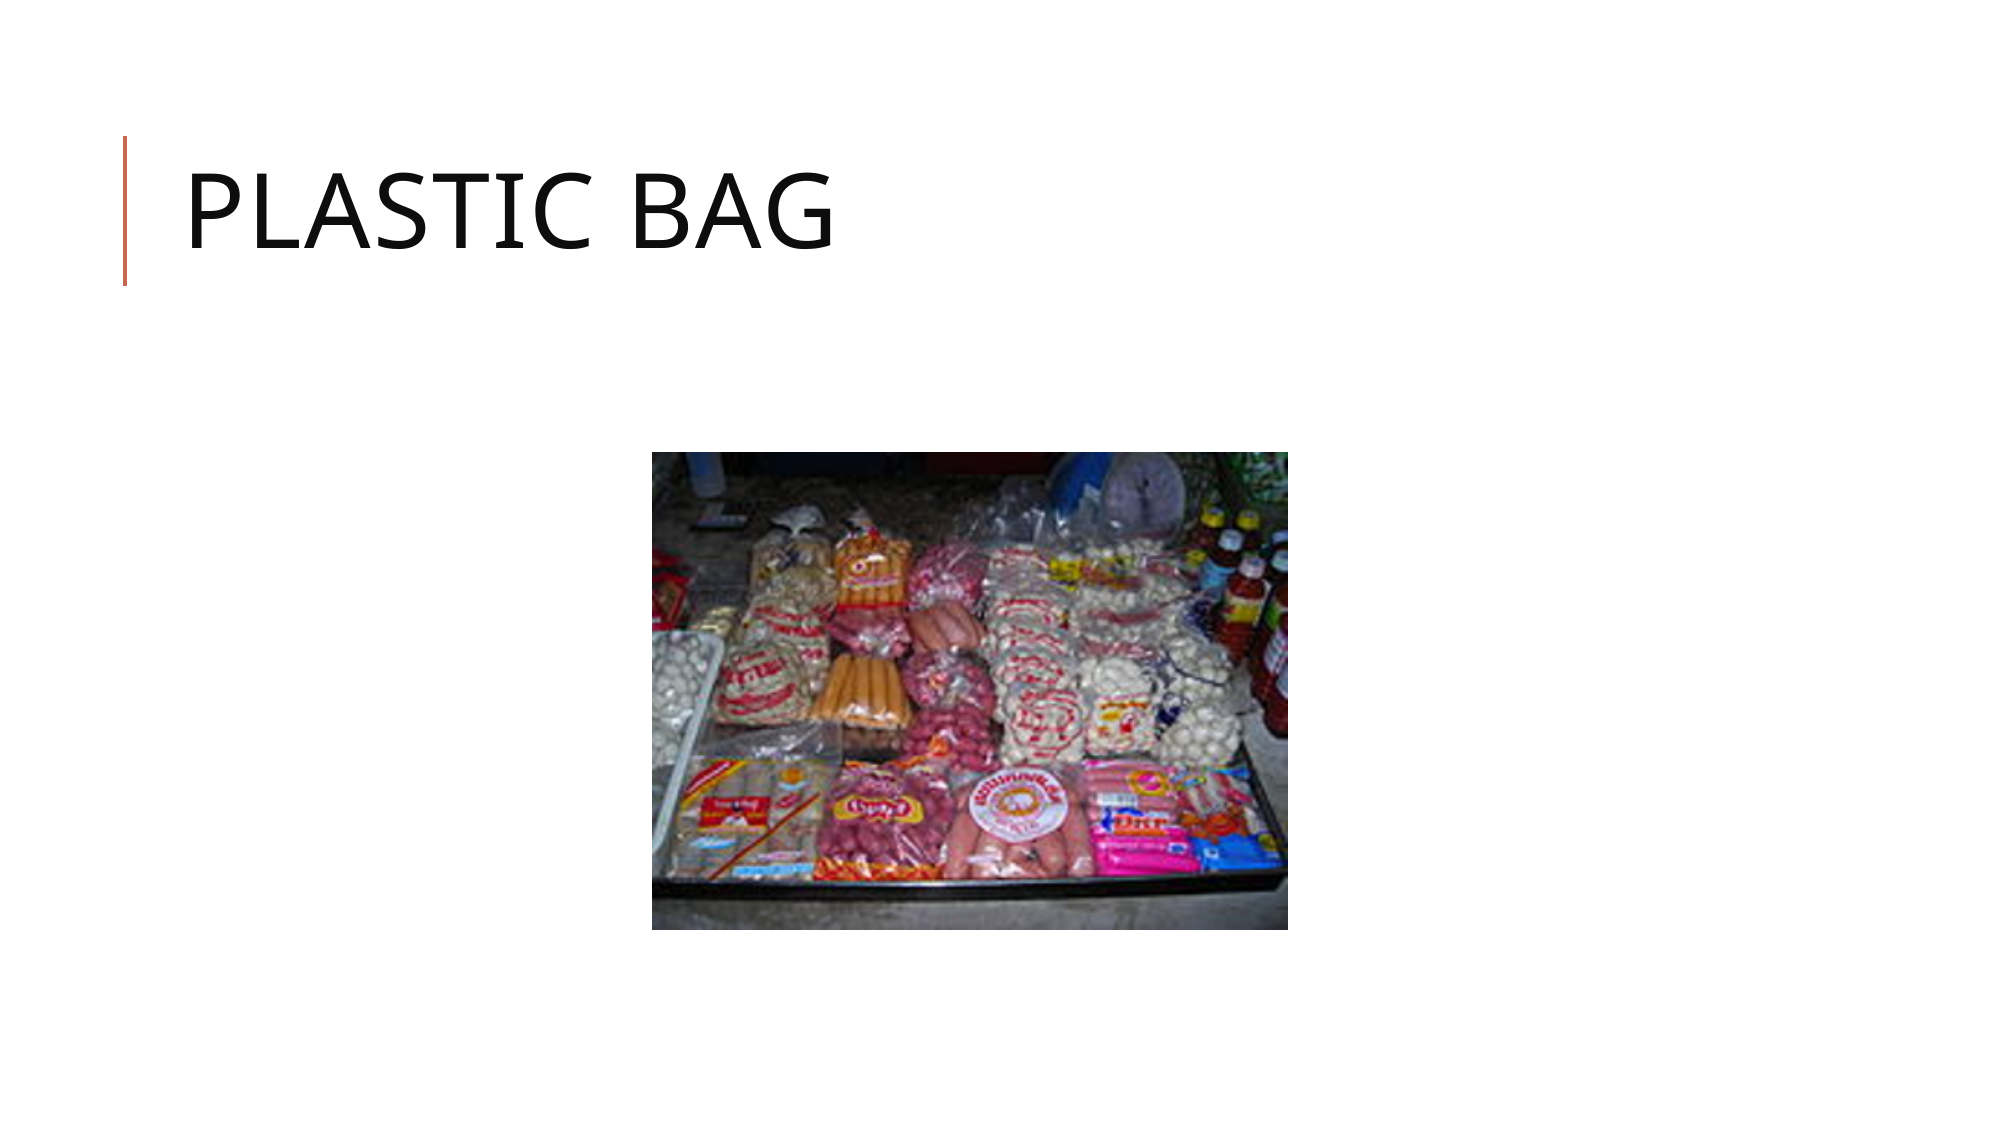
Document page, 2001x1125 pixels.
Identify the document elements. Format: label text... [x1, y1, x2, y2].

title PLASTIC BAG [168, 96, 1763, 342]
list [651, 452, 1288, 930]
